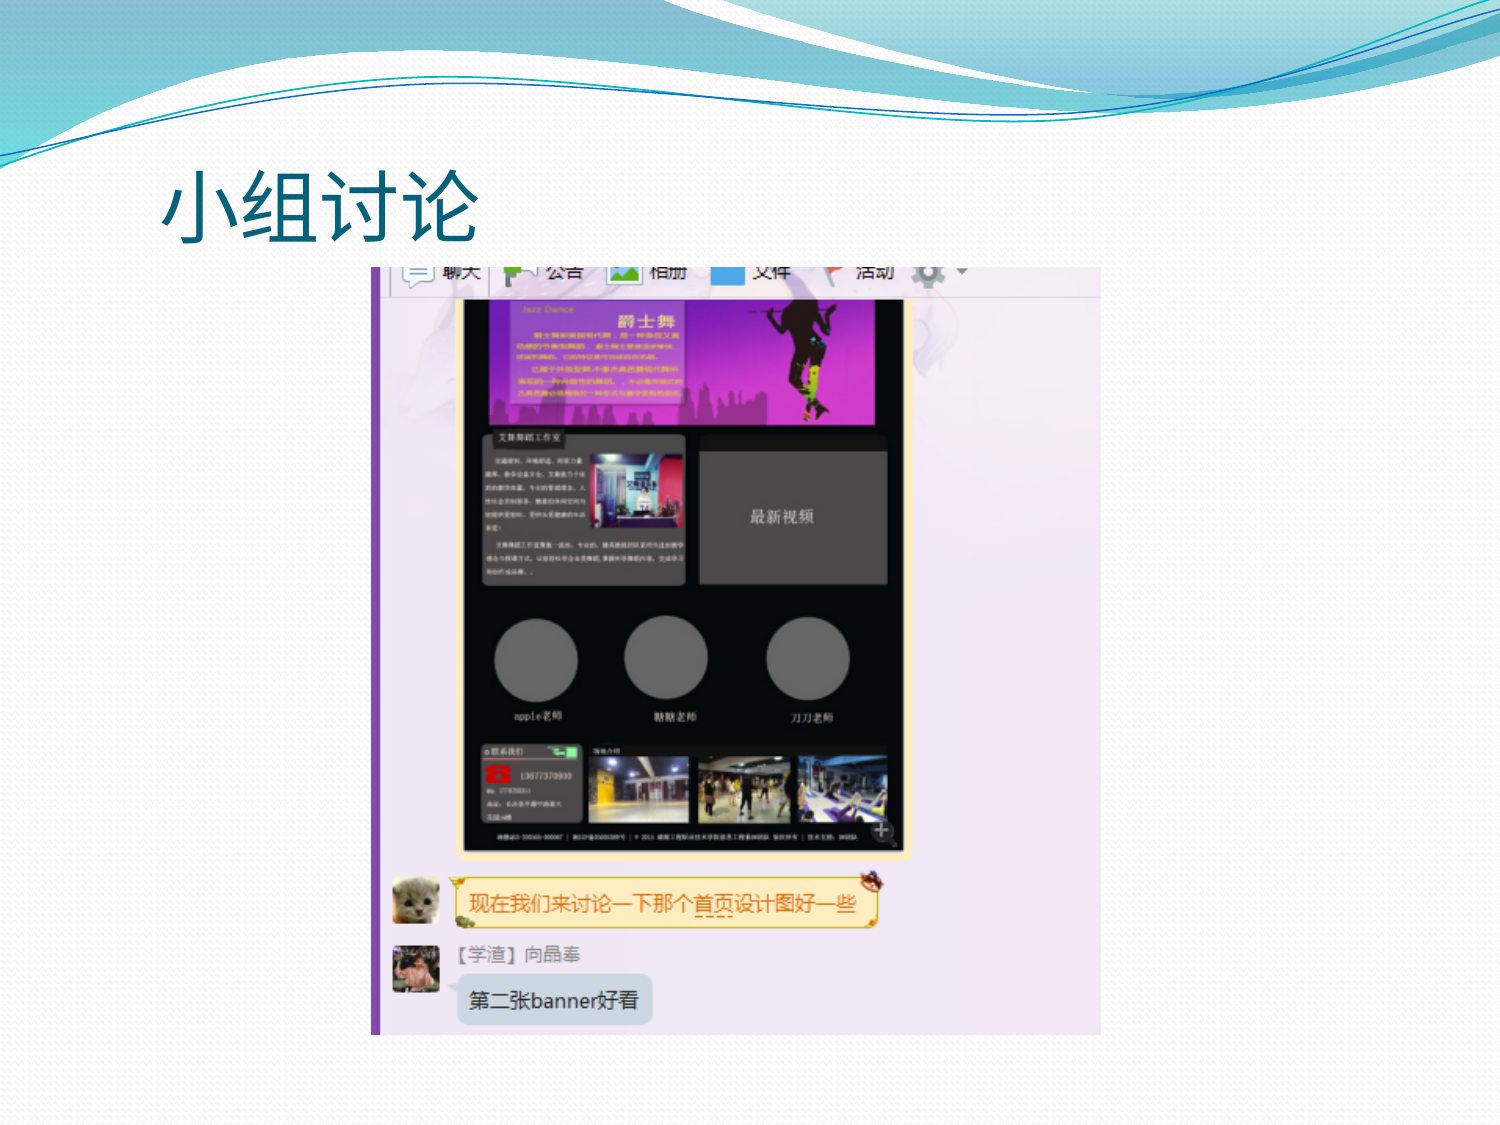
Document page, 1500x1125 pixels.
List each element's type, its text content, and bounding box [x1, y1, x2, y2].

picture [371, 266, 1101, 1035]
title 小组讨论 [159, 149, 1164, 254]
